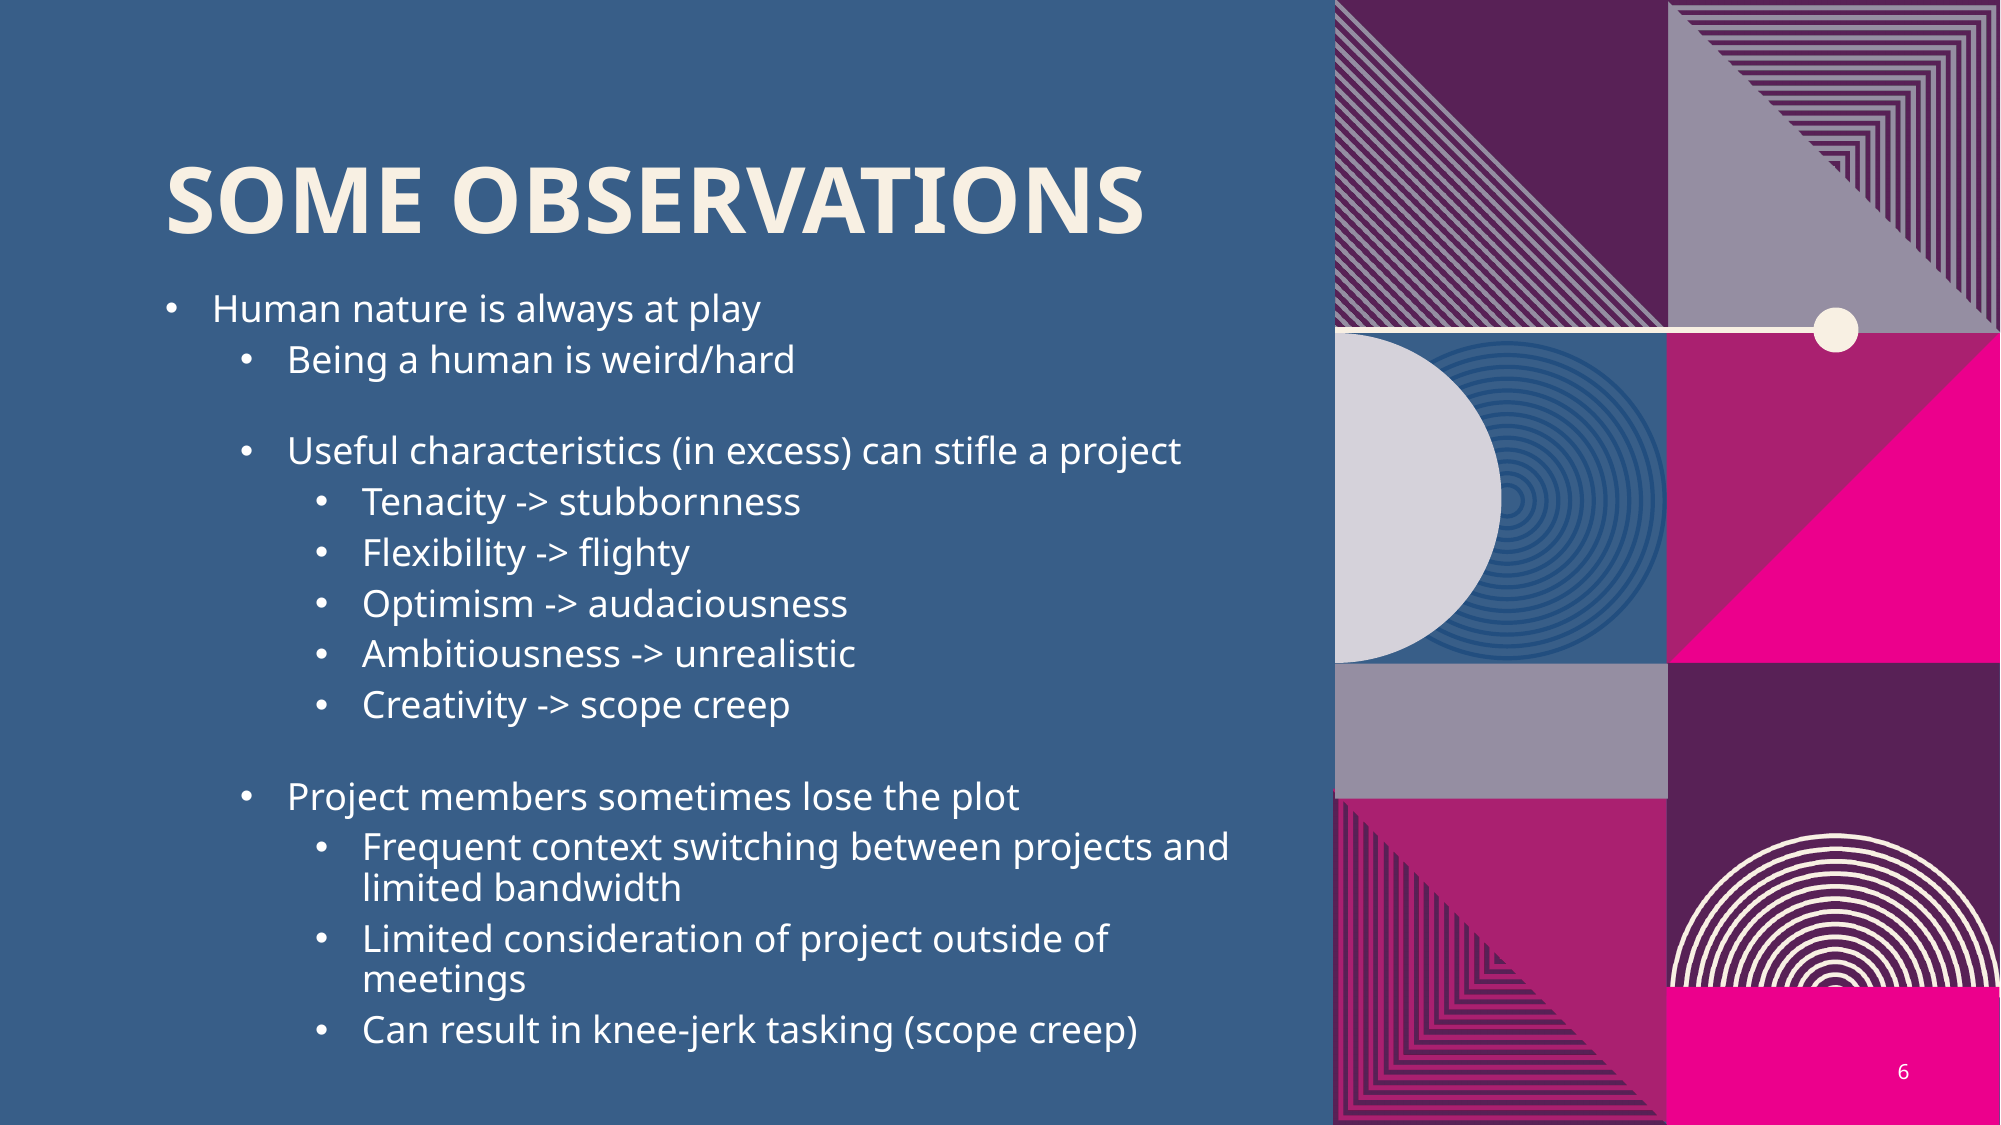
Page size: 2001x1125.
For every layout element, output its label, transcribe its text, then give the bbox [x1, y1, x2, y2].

slide_number 6 [1849, 1042, 1925, 1103]
picture [1333, 791, 1667, 1125]
title Some observations [150, 146, 1266, 272]
picture [1669, 833, 2001, 998]
list Human nature is always at play Being a human is weird/hard Useful characteristics (in excess) can stifle a project Tenacity -> stubbornness Flexibility -> flighty Optimism -> audaciousness Ambitiousness -> unrealistic Creativity -> scope creep Project members sometimes lose the plot Frequent context switching between projects and limited bandwidth Limited consideration of project outside of meetings Can result in knee-jerk tasking (scope creep) [150, 272, 1266, 1103]
picture [1335, 0, 2001, 333]
